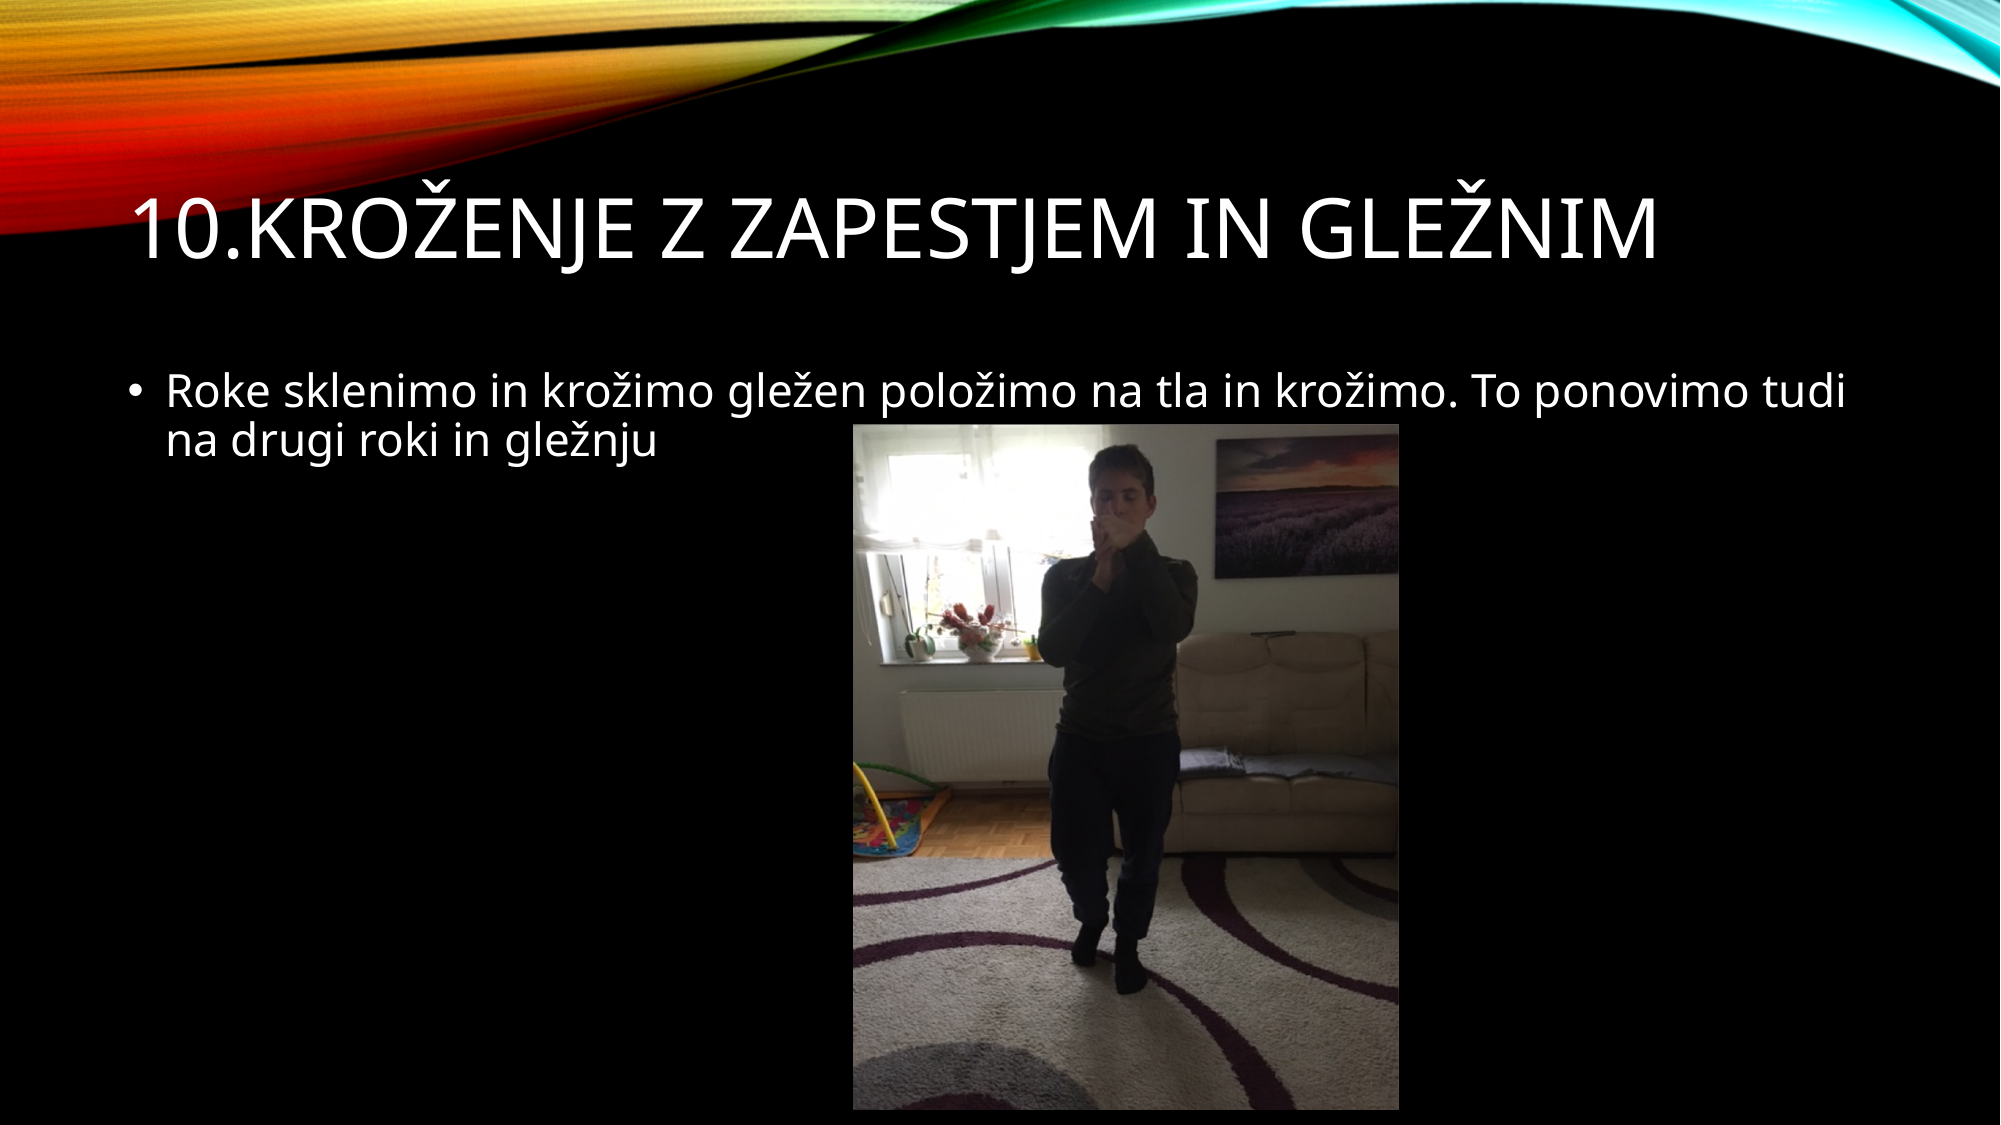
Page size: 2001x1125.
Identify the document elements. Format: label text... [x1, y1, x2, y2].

title 10.Kroženje z zapestjem in gležnim [112, 125, 1888, 338]
picture [0, 0, 2000, 237]
list Roke sklenimo in krožimo gležen položimo na tla in krožimo. To ponovimo tudi na drugi roki in gležnju [112, 360, 1888, 1021]
picture [782, 425, 1469, 1110]
